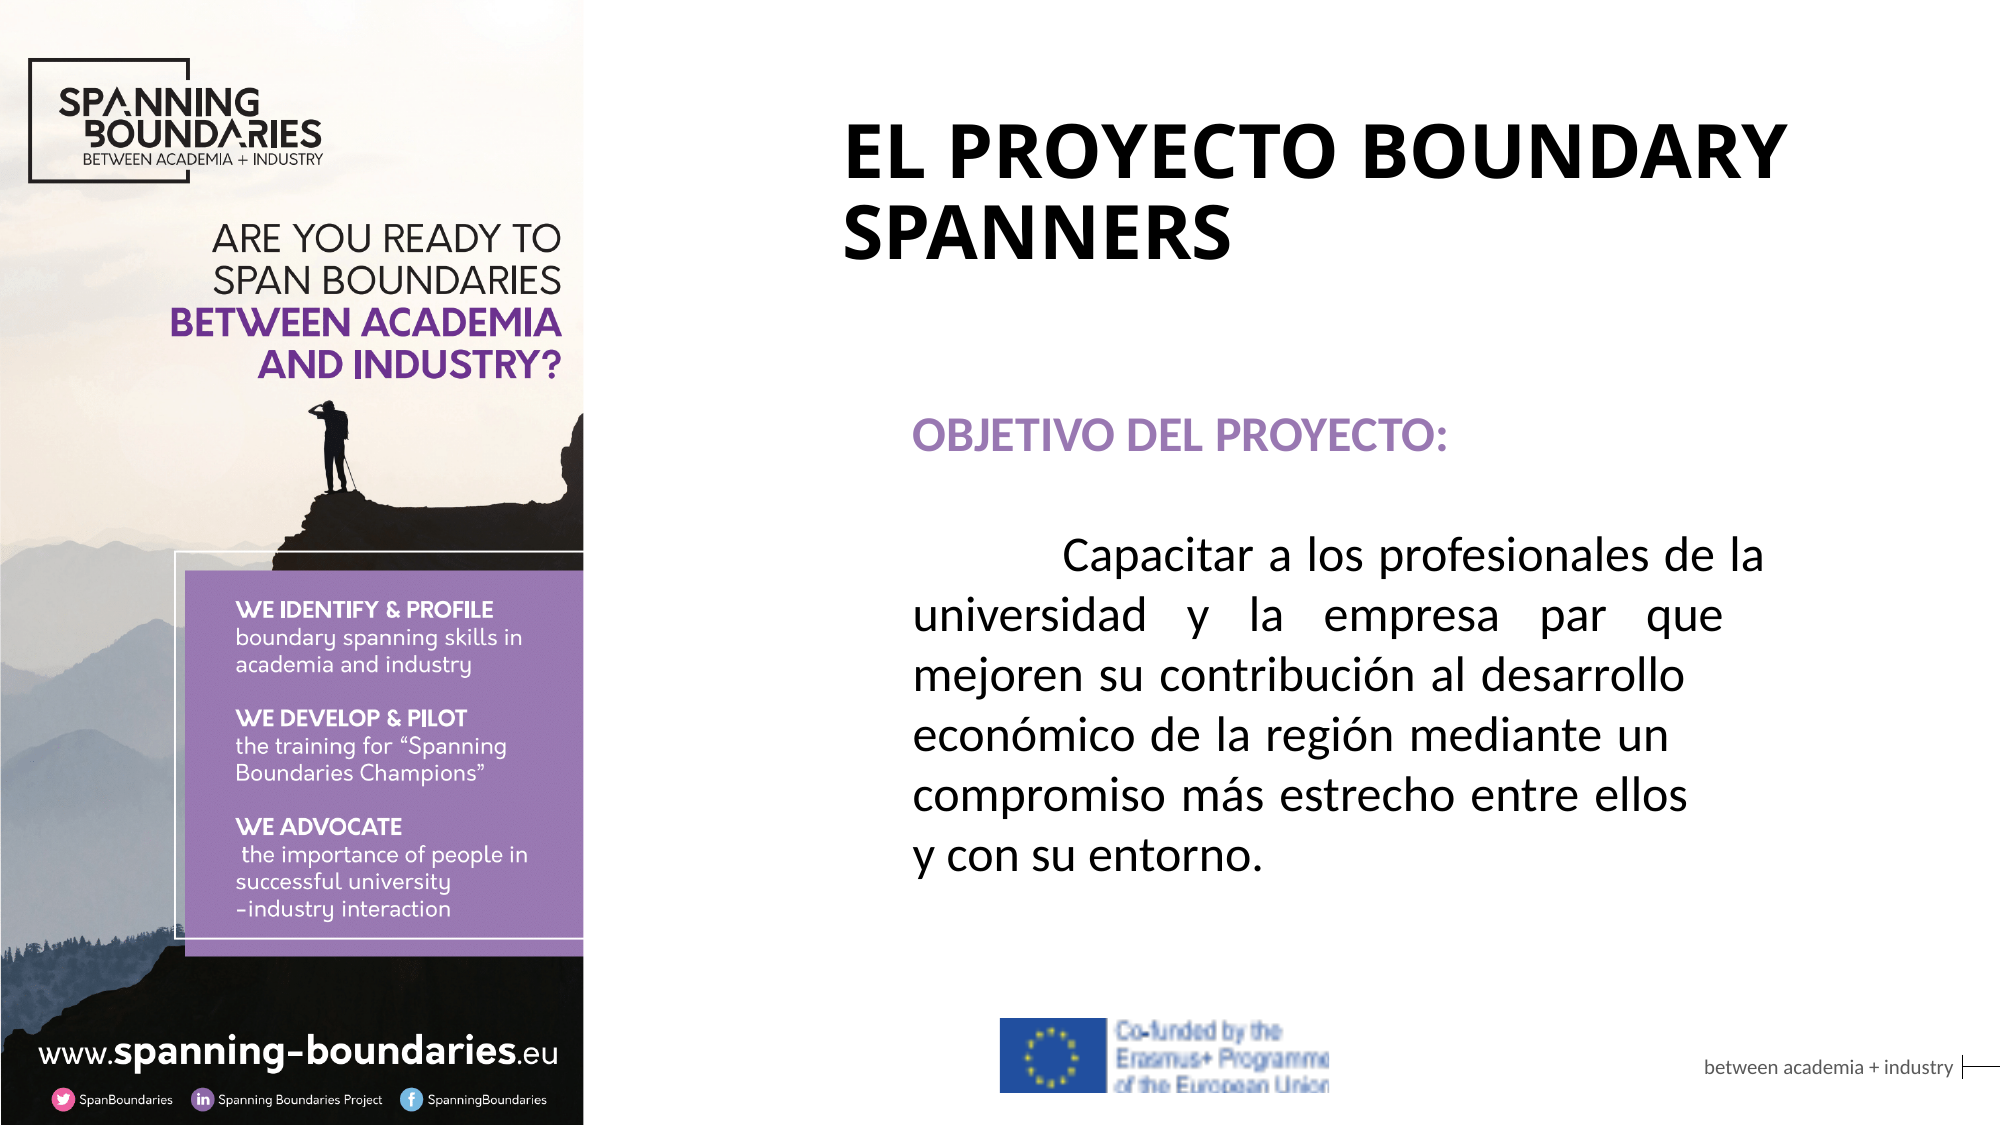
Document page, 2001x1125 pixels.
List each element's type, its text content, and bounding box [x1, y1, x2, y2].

picture [0, 0, 584, 1125]
text_box OBJETIVO DEL PROYECTO: Capacitar a los profesionales de la universidad y la empresa par que mejoren su contribución al desarrollo económico de la región mediante un compromiso más estrecho entre ellos y con su entorno. [897, 393, 1846, 889]
list EL PROYECTO BOUNDARY SPANNERS [827, 106, 1995, 417]
picture [999, 1018, 1330, 1093]
